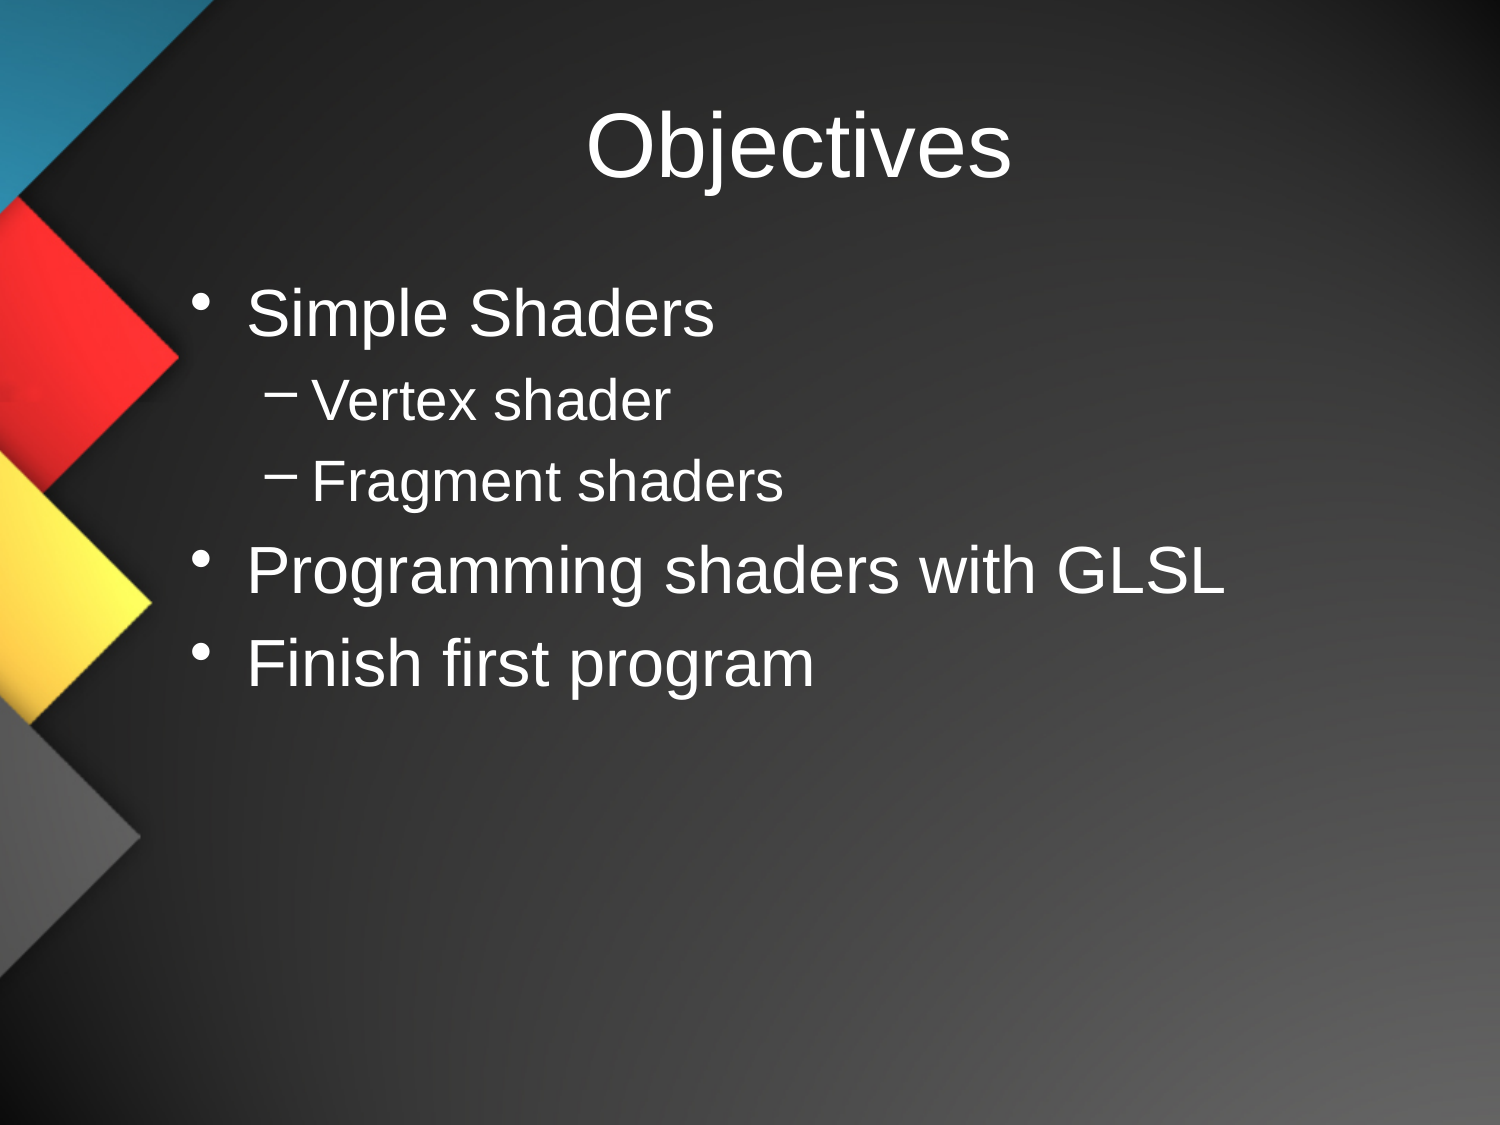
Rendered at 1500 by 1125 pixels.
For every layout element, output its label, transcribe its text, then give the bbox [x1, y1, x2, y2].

list Simple Shaders Vertex shader Fragment shaders Programming shaders with GLSL Finish first program [174, 262, 1426, 1006]
picture [0, 0, 1500, 1125]
title Objectives [174, 44, 1426, 238]
